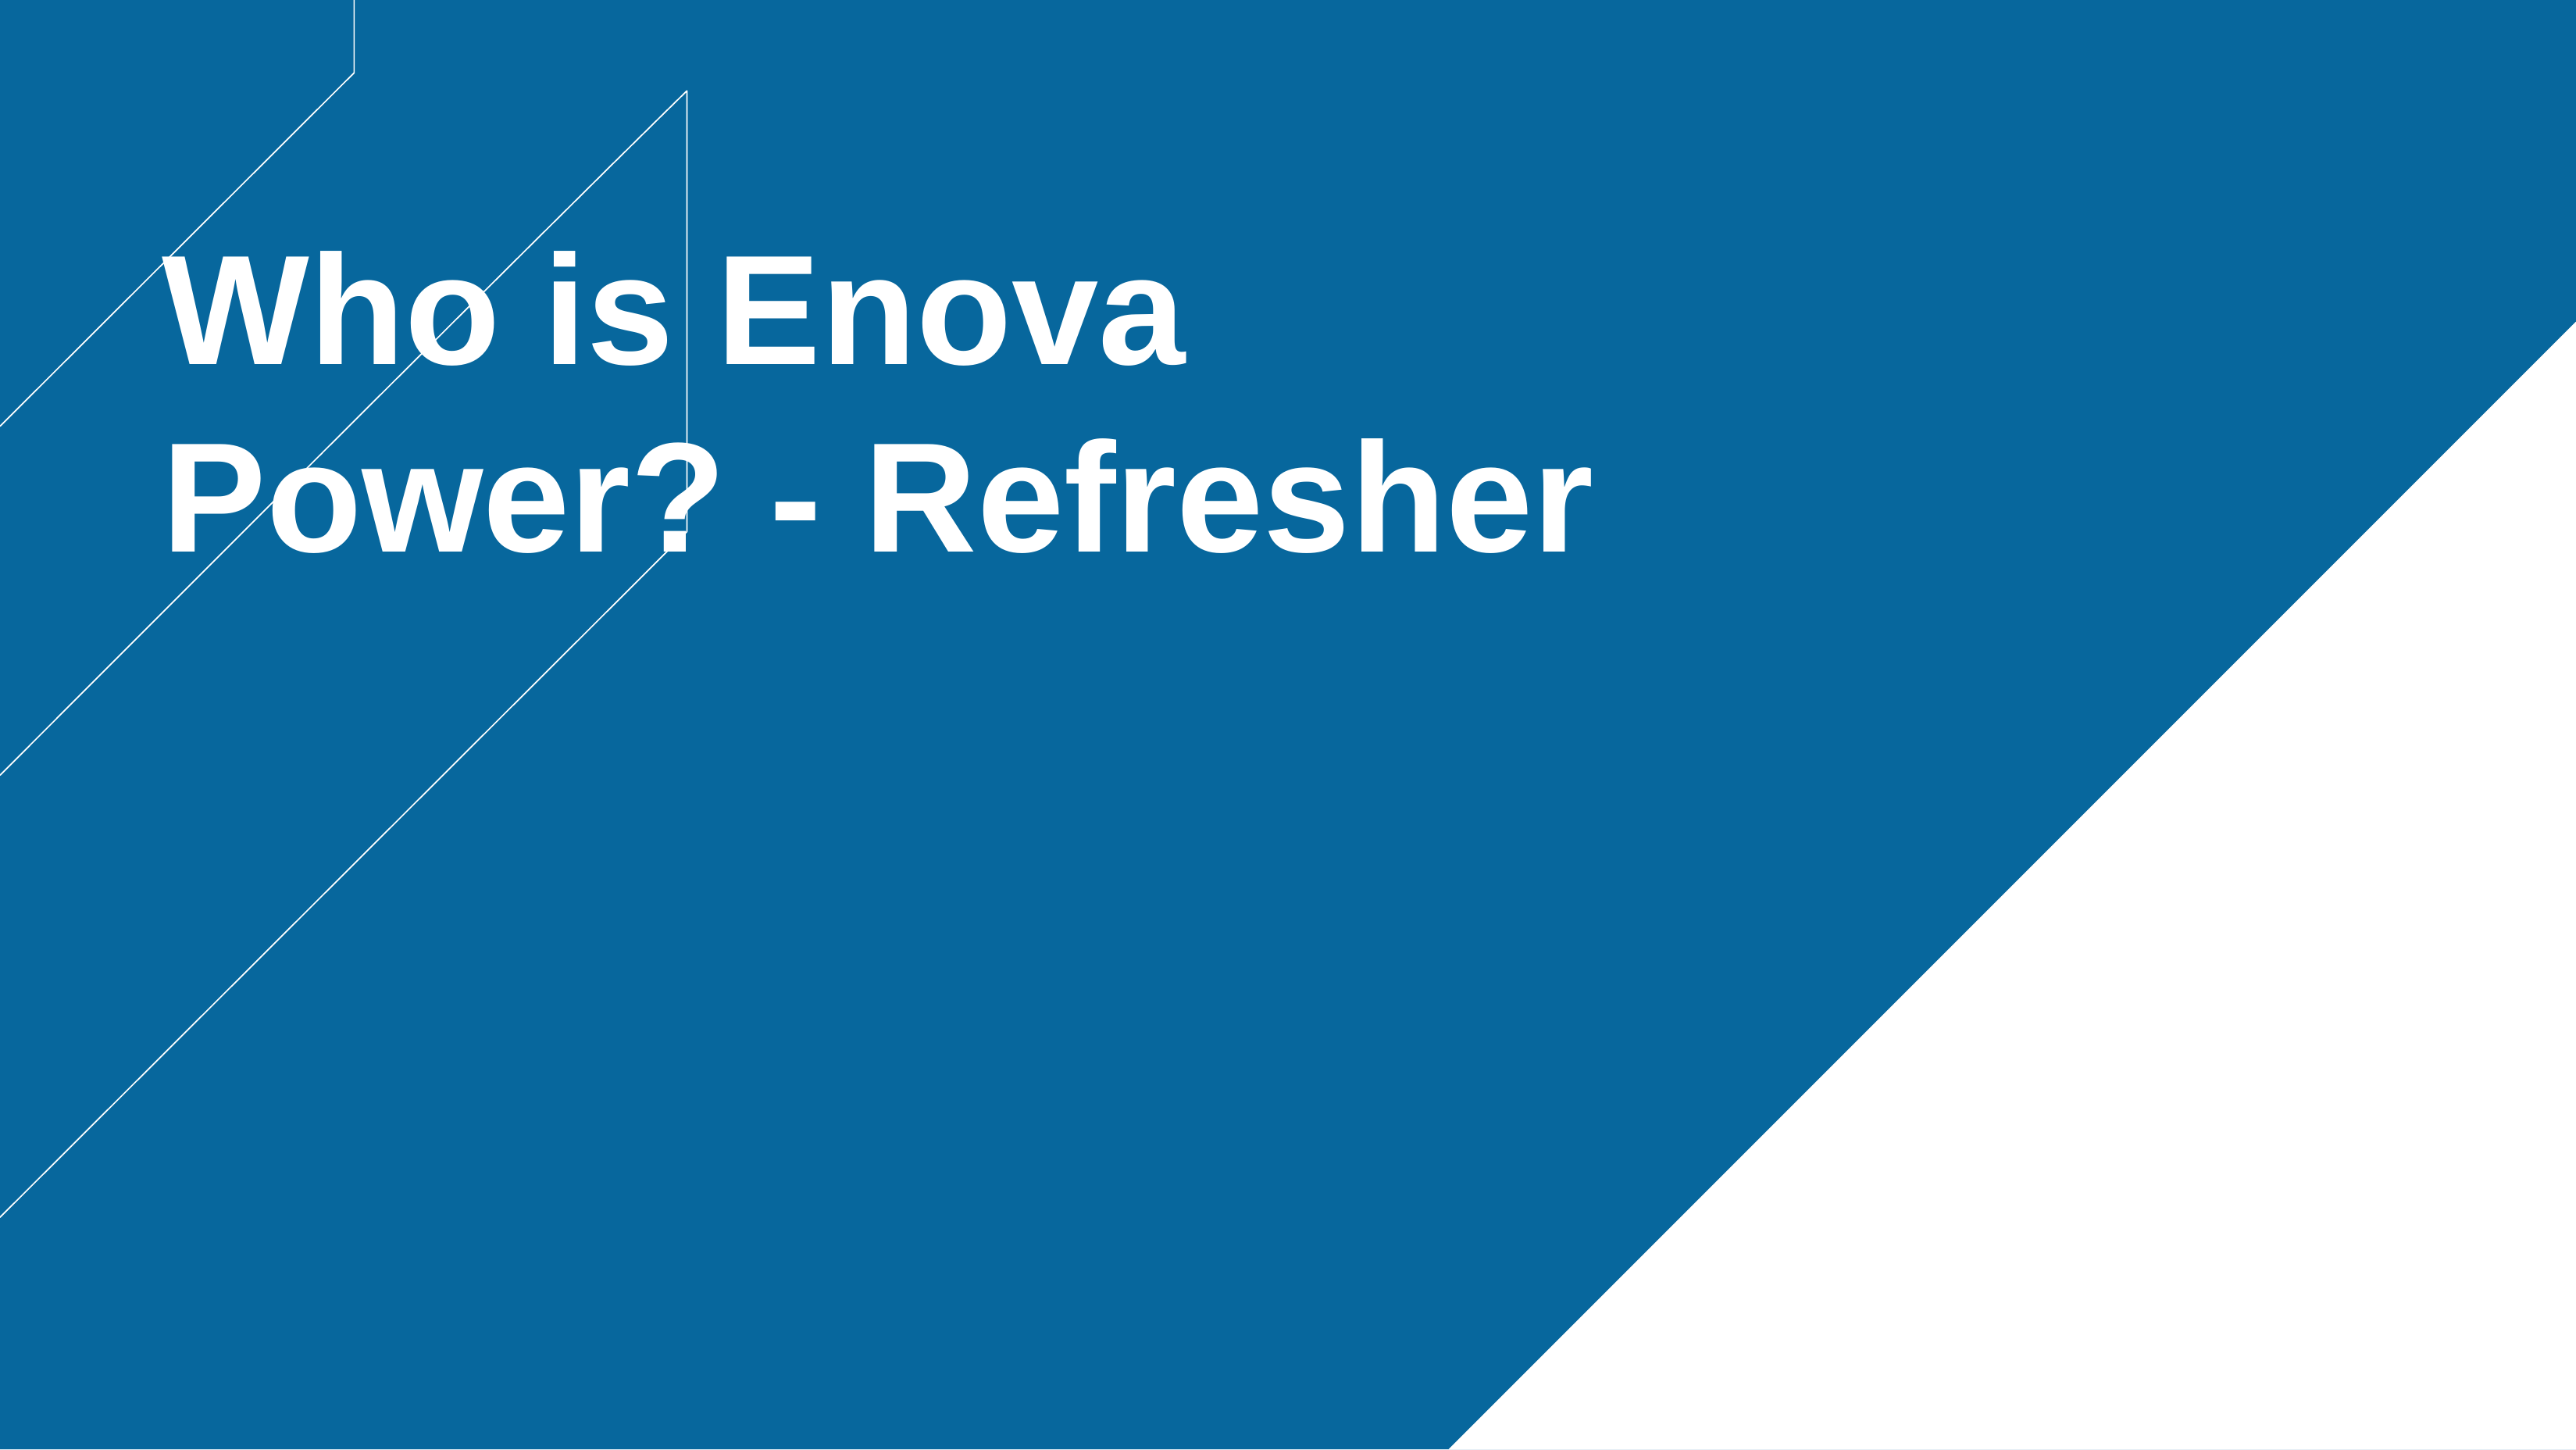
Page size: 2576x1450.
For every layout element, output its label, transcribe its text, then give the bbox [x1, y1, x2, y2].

title Who is Enova Power? - Refresher [162, 162, 1747, 541]
